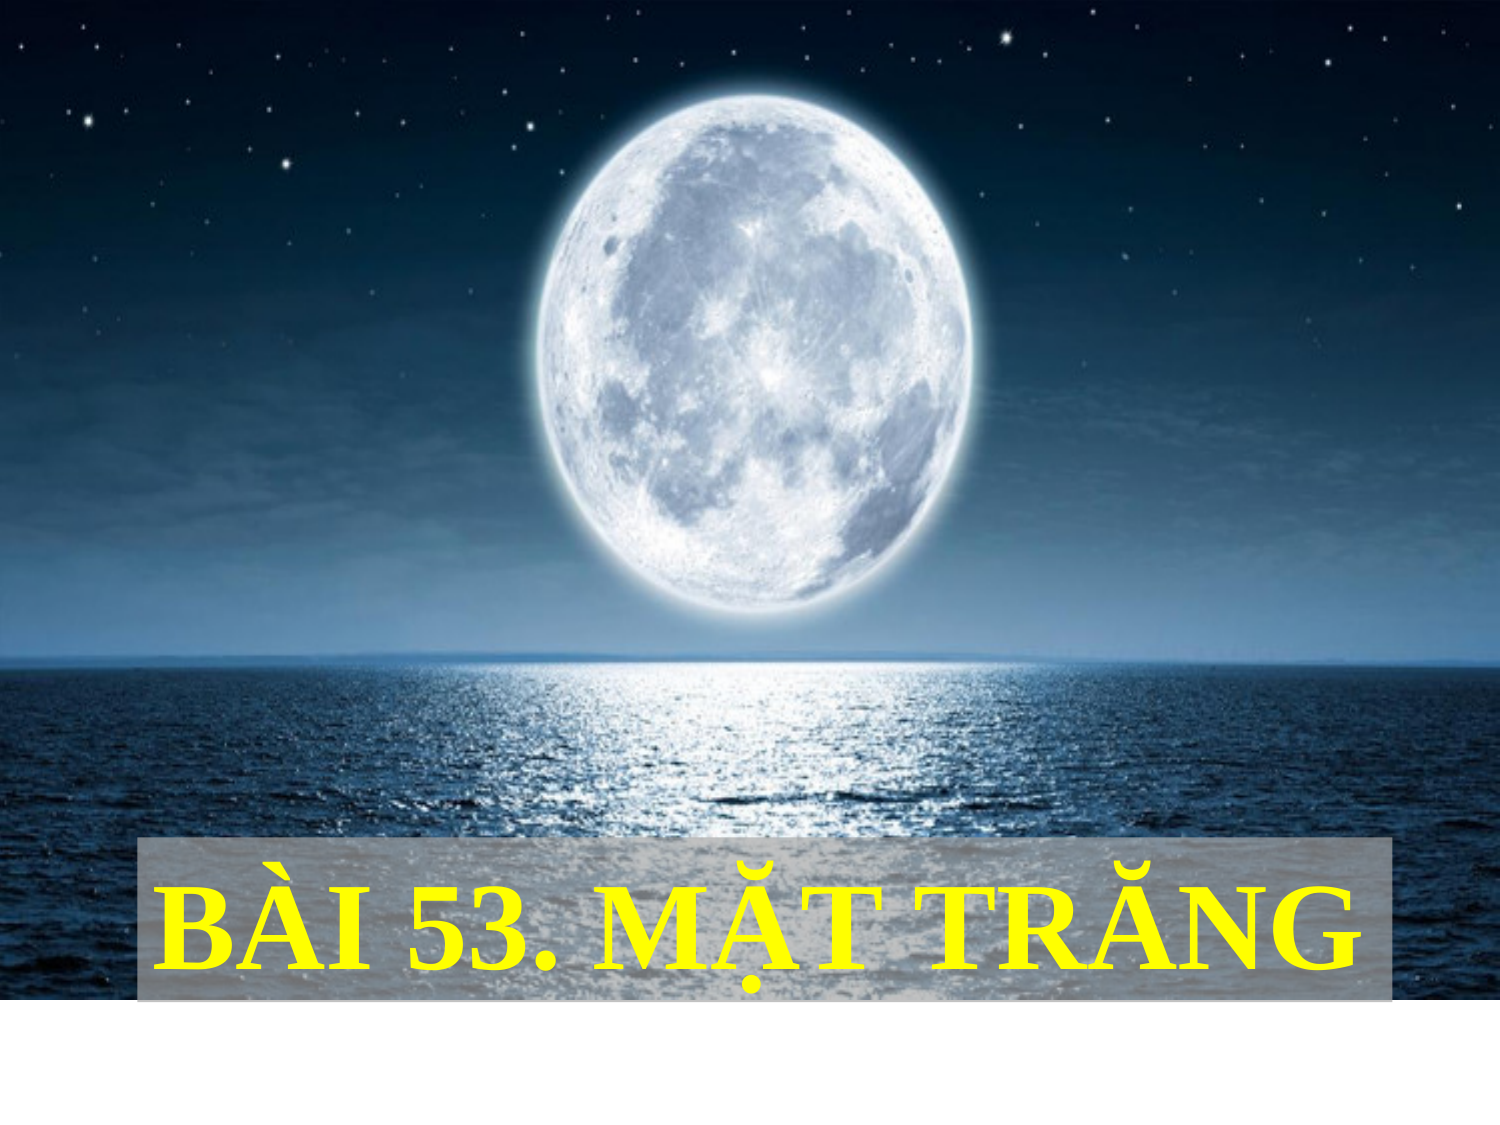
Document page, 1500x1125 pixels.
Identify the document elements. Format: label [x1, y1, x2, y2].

picture [0, 0, 1500, 1001]
